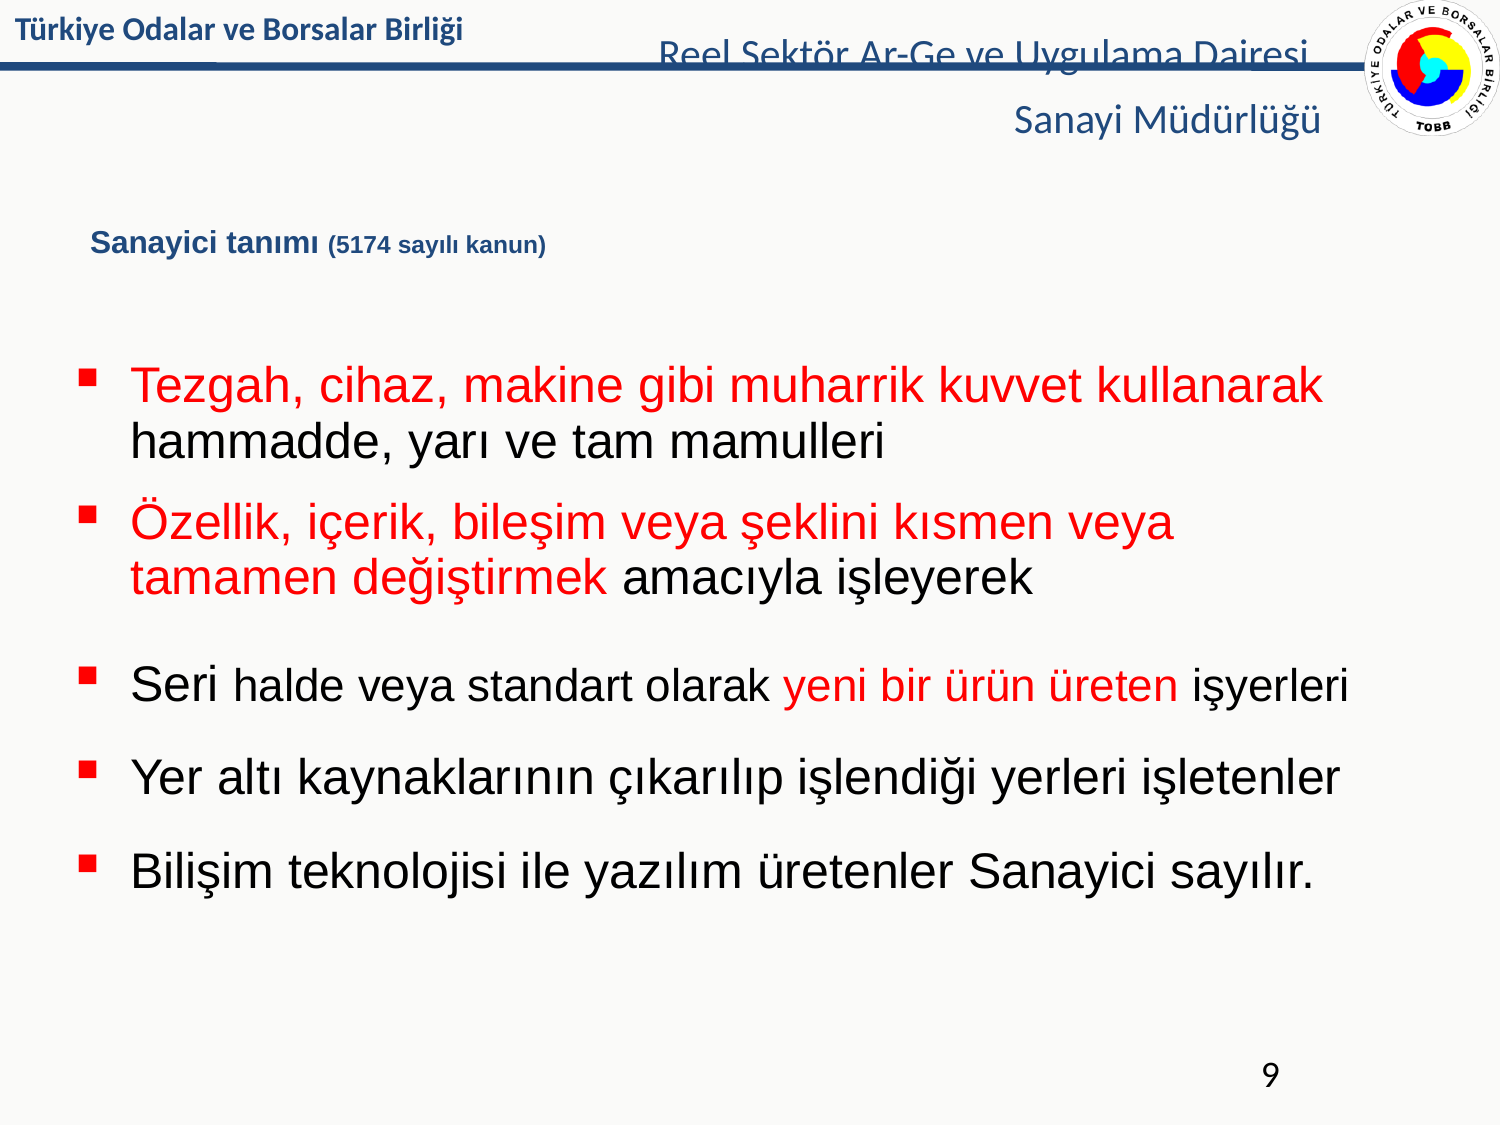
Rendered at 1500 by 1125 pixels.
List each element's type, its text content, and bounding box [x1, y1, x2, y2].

list Tezgah, cihaz, makine gibi muharrik kuvvet kullanarak hammadde, yarı ve tam mamulleri Özellik, içerik, bileşim veya şeklini kısmen veya tamamen değiştirmek amacıyla işleyerek Seri halde veya standart olarak yeni bir ürün üreten işyerleri Yer altı kaynaklarının çıkarılıp işlendiği yerleri işletenler Bilişim teknolojisi ile yazılım üretenler Sanayici sayılır. [58, 349, 1406, 1043]
title Sanayici tanımı (5174 sayılı kanun) [75, 195, 1425, 290]
text_box Reel Sektör Ar-Ge ve Uygulama Dairesi [643, 19, 1404, 84]
text_box Sanayi Müdürlüğü [999, 84, 1338, 150]
picture [1364, 0, 1500, 136]
slide_number 9 [1246, 1042, 1425, 1103]
